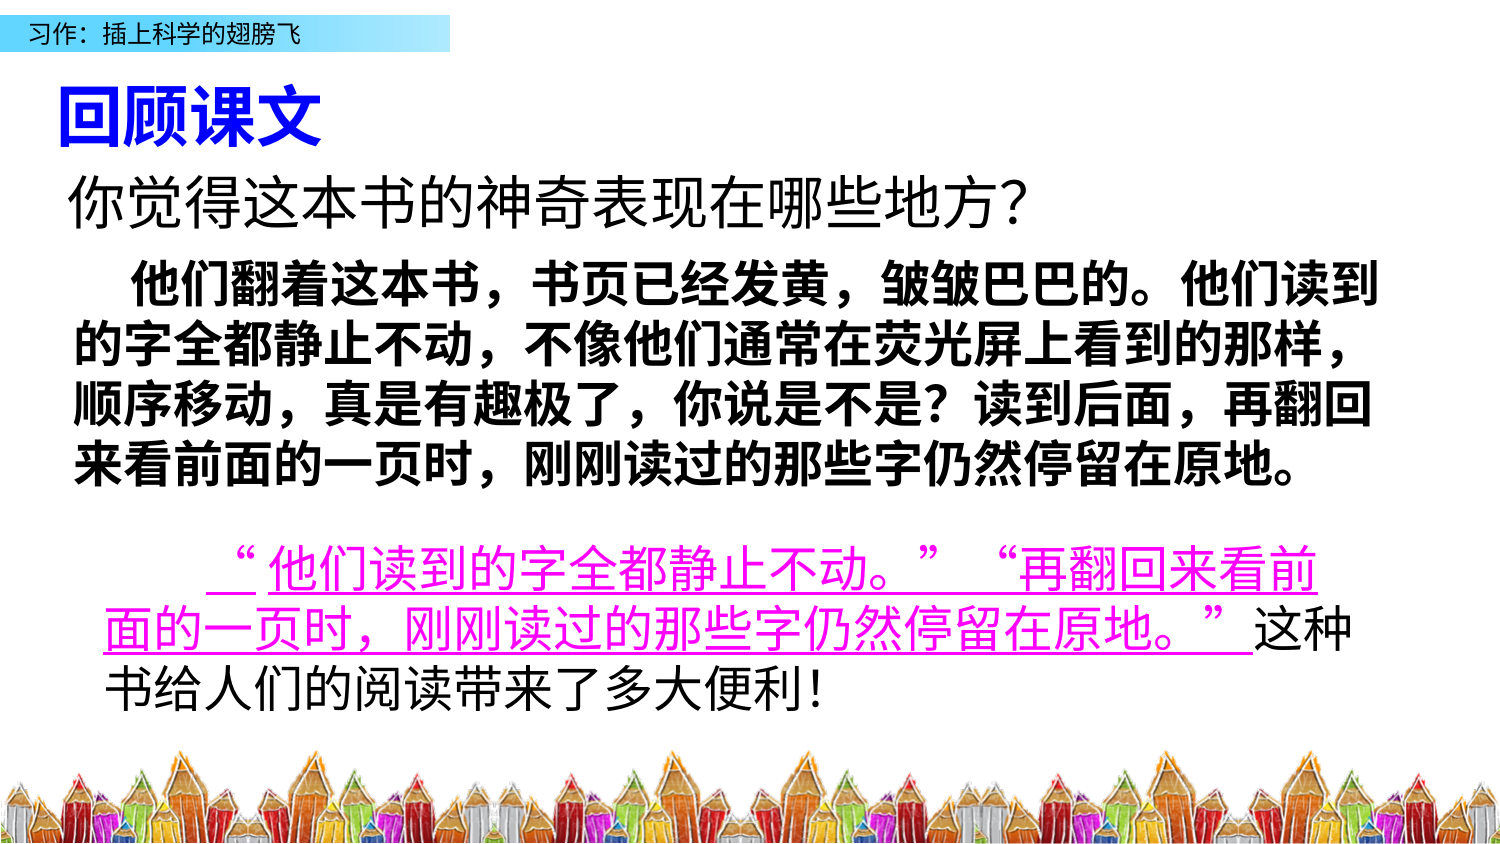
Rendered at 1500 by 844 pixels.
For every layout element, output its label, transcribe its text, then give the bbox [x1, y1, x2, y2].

text_box “他们读到的字全都静止不动。”“再翻回来看前面的一页时，刚刚读过的那些字仍然停留在原地。”这种书给人们的阅读带来了多大便利！ [88, 530, 1383, 726]
text_box 你觉得这本书的神奇表现在哪些地方？ [53, 158, 1073, 244]
picture [0, 727, 1500, 844]
text_box 他们翻着这本书，书页已经发黄，皱皱巴巴的。他们读到的字全都静止不动，不像他们通常在荧光屏上看到的那样，顺序移动，真是有趣极了，你说是不是？读到后面，再翻回来看前面的一页时，刚刚读过的那些字仍然停留在原地。 [58, 244, 1400, 500]
text_box 回顾课文 [41, 67, 372, 163]
